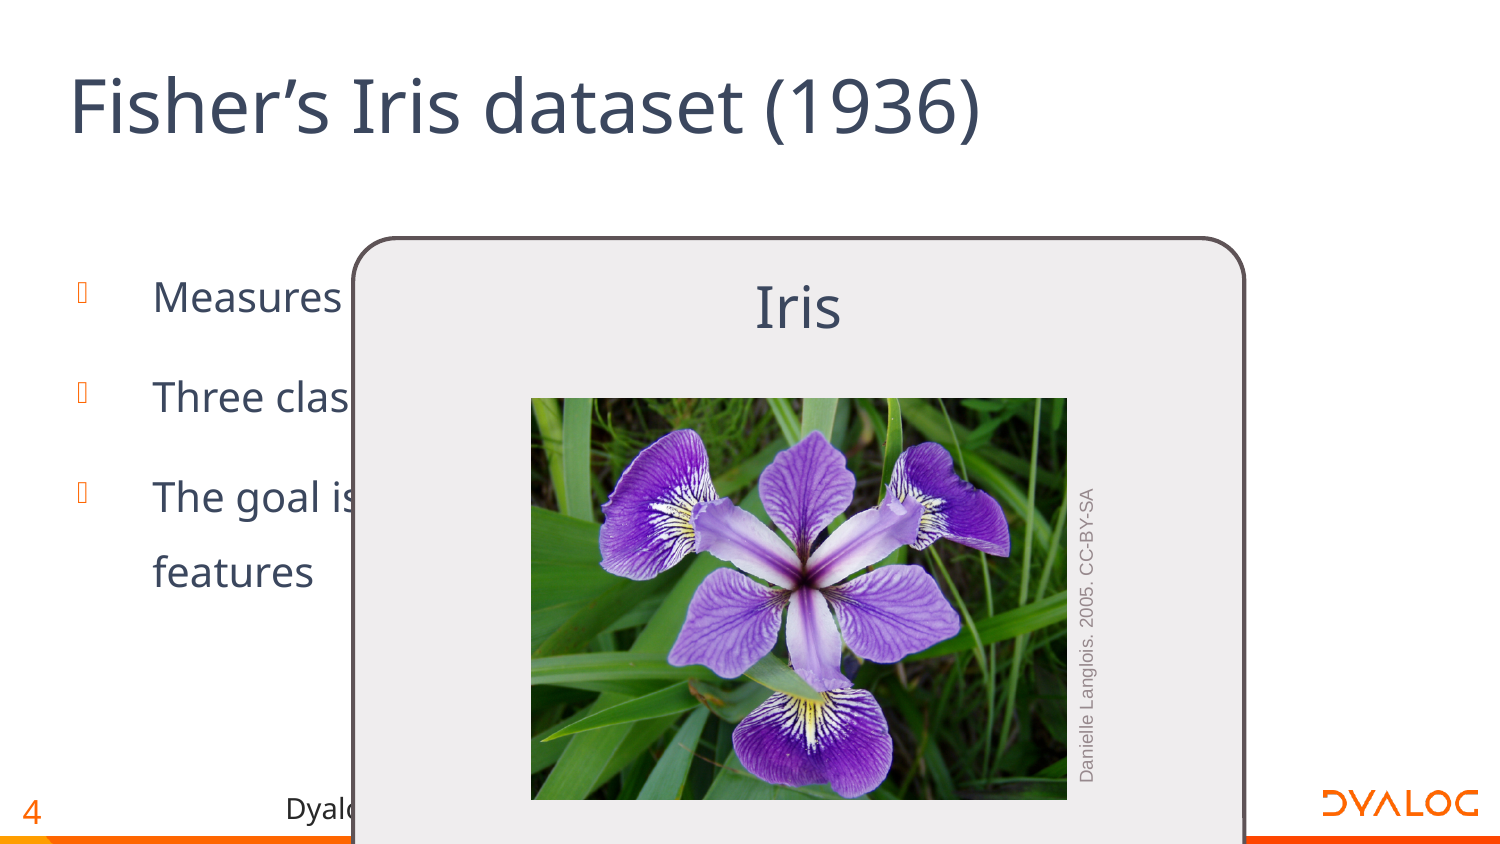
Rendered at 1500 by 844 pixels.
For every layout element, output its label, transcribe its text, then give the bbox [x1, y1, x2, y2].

picture [1323, 790, 1478, 816]
text_box Danielle Langlois. 2005. CC-BY-SA [1071, 473, 1104, 799]
text_box [351, 236, 1247, 844]
picture [530, 398, 1067, 800]
picture [1247, 836, 1500, 844]
picture [0, 836, 7, 844]
picture [117, 836, 351, 844]
text_box Measures of four different flower features Three classes of iris flower The goal is to classify flowers in basis to these features [62, 238, 379, 740]
text_box Iris [740, 263, 857, 348]
title Fisher’s Iris dataset (1936) [53, 43, 1121, 157]
text_box 4 [7, 778, 117, 844]
